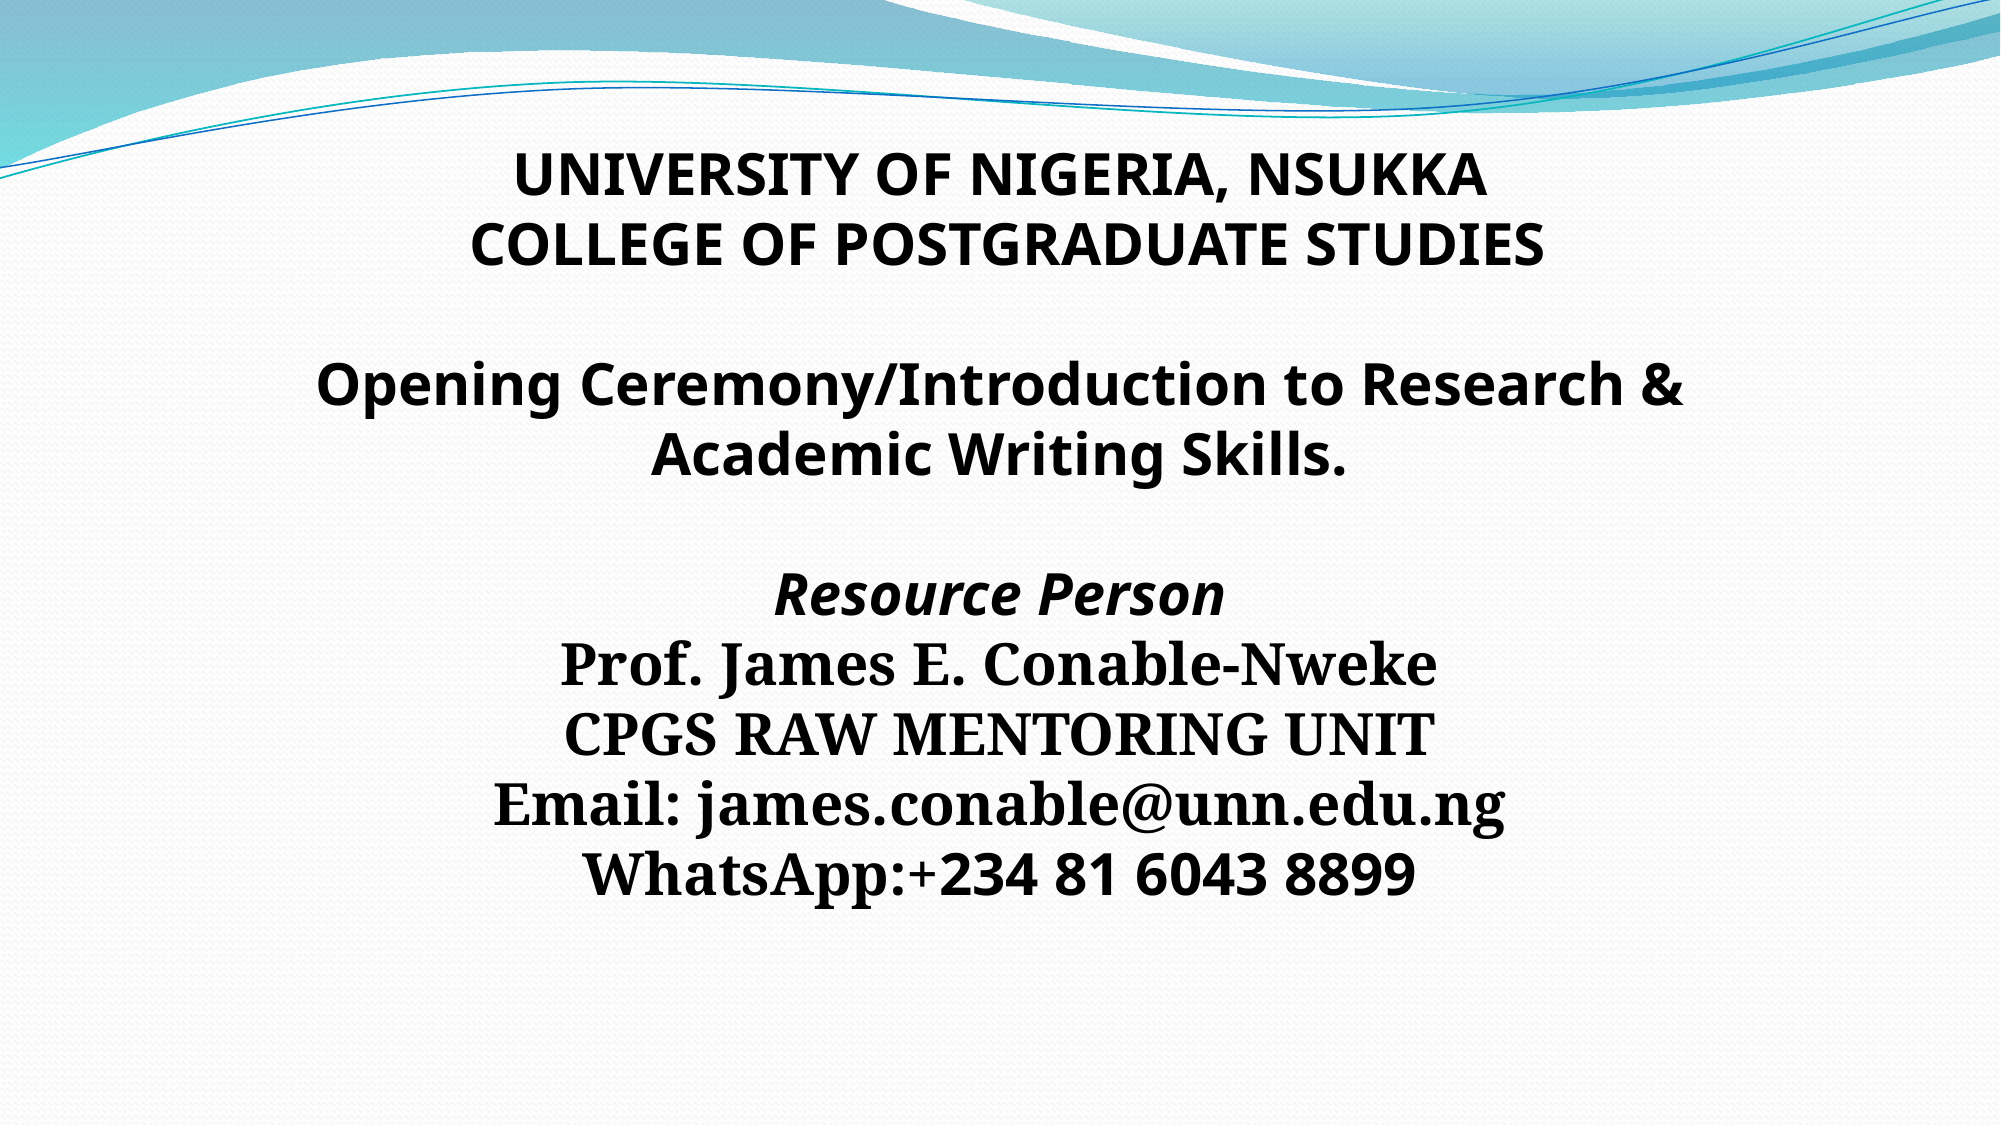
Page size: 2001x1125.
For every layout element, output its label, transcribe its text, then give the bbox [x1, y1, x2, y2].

text_box UNIVERSITY OF NIGERIA, NSUKKA COLLEGE OF POSTGRADUATE STUDIES Opening Ceremony/Introduction to Research & Academic Writing Skills. Resource Person Prof. James E. Conable-Nweke CPGS RAW MENTORING UNIT Email: james.conable@unn.edu.ng WhatsApp:+234 81 6043 8899 [249, 129, 1750, 915]
